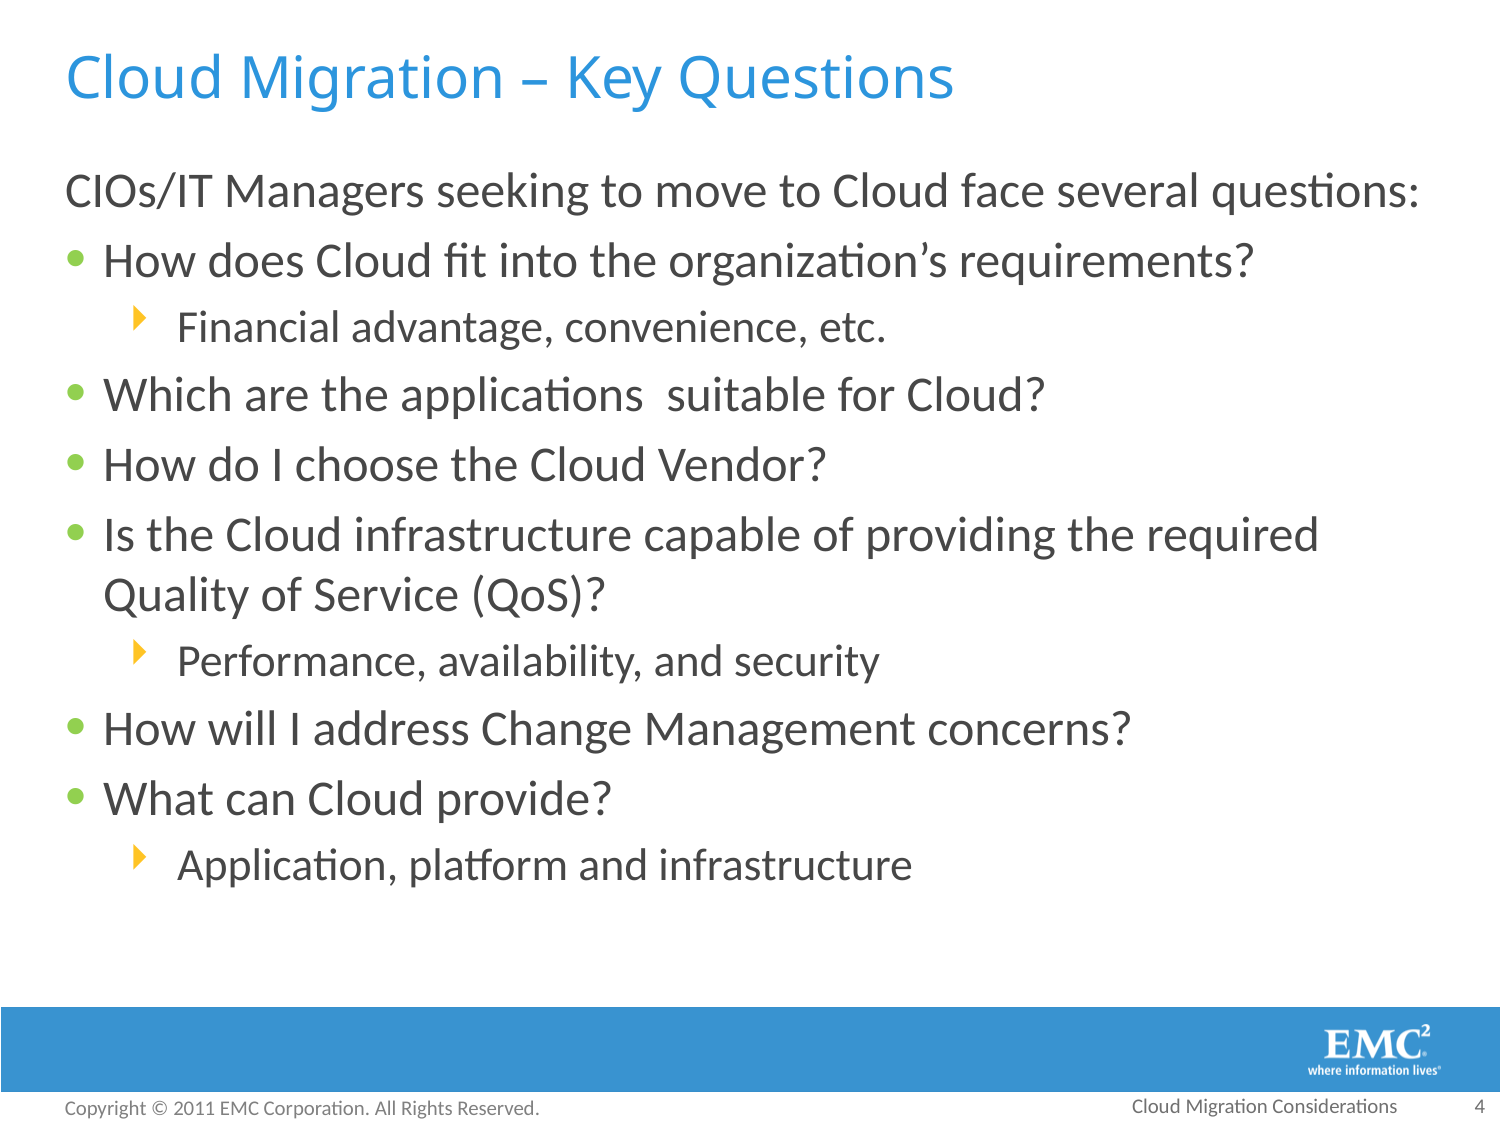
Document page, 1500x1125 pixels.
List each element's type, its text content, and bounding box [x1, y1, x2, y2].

slide_number 4 [1425, 1087, 1500, 1125]
footer Cloud Migration Considerations [725, 1087, 1413, 1125]
picture [0, 1006, 1500, 1093]
title Cloud Migration – Key Questions [49, 12, 1438, 138]
list CIOs/IT Managers seeking to move to Cloud face several questions: How does Cloud fit into the organization’s requirements? Financial advantage, convenience, etc. Which are the applications suitable for Cloud? How do I choose the Cloud Vendor? Is the Cloud infrastructure capable of providing the required Quality of Service (QoS)? Performance, availability, and security How will I address Change Management concerns? What can Cloud provide? Application, platform and infrastructure [49, 149, 1451, 1001]
